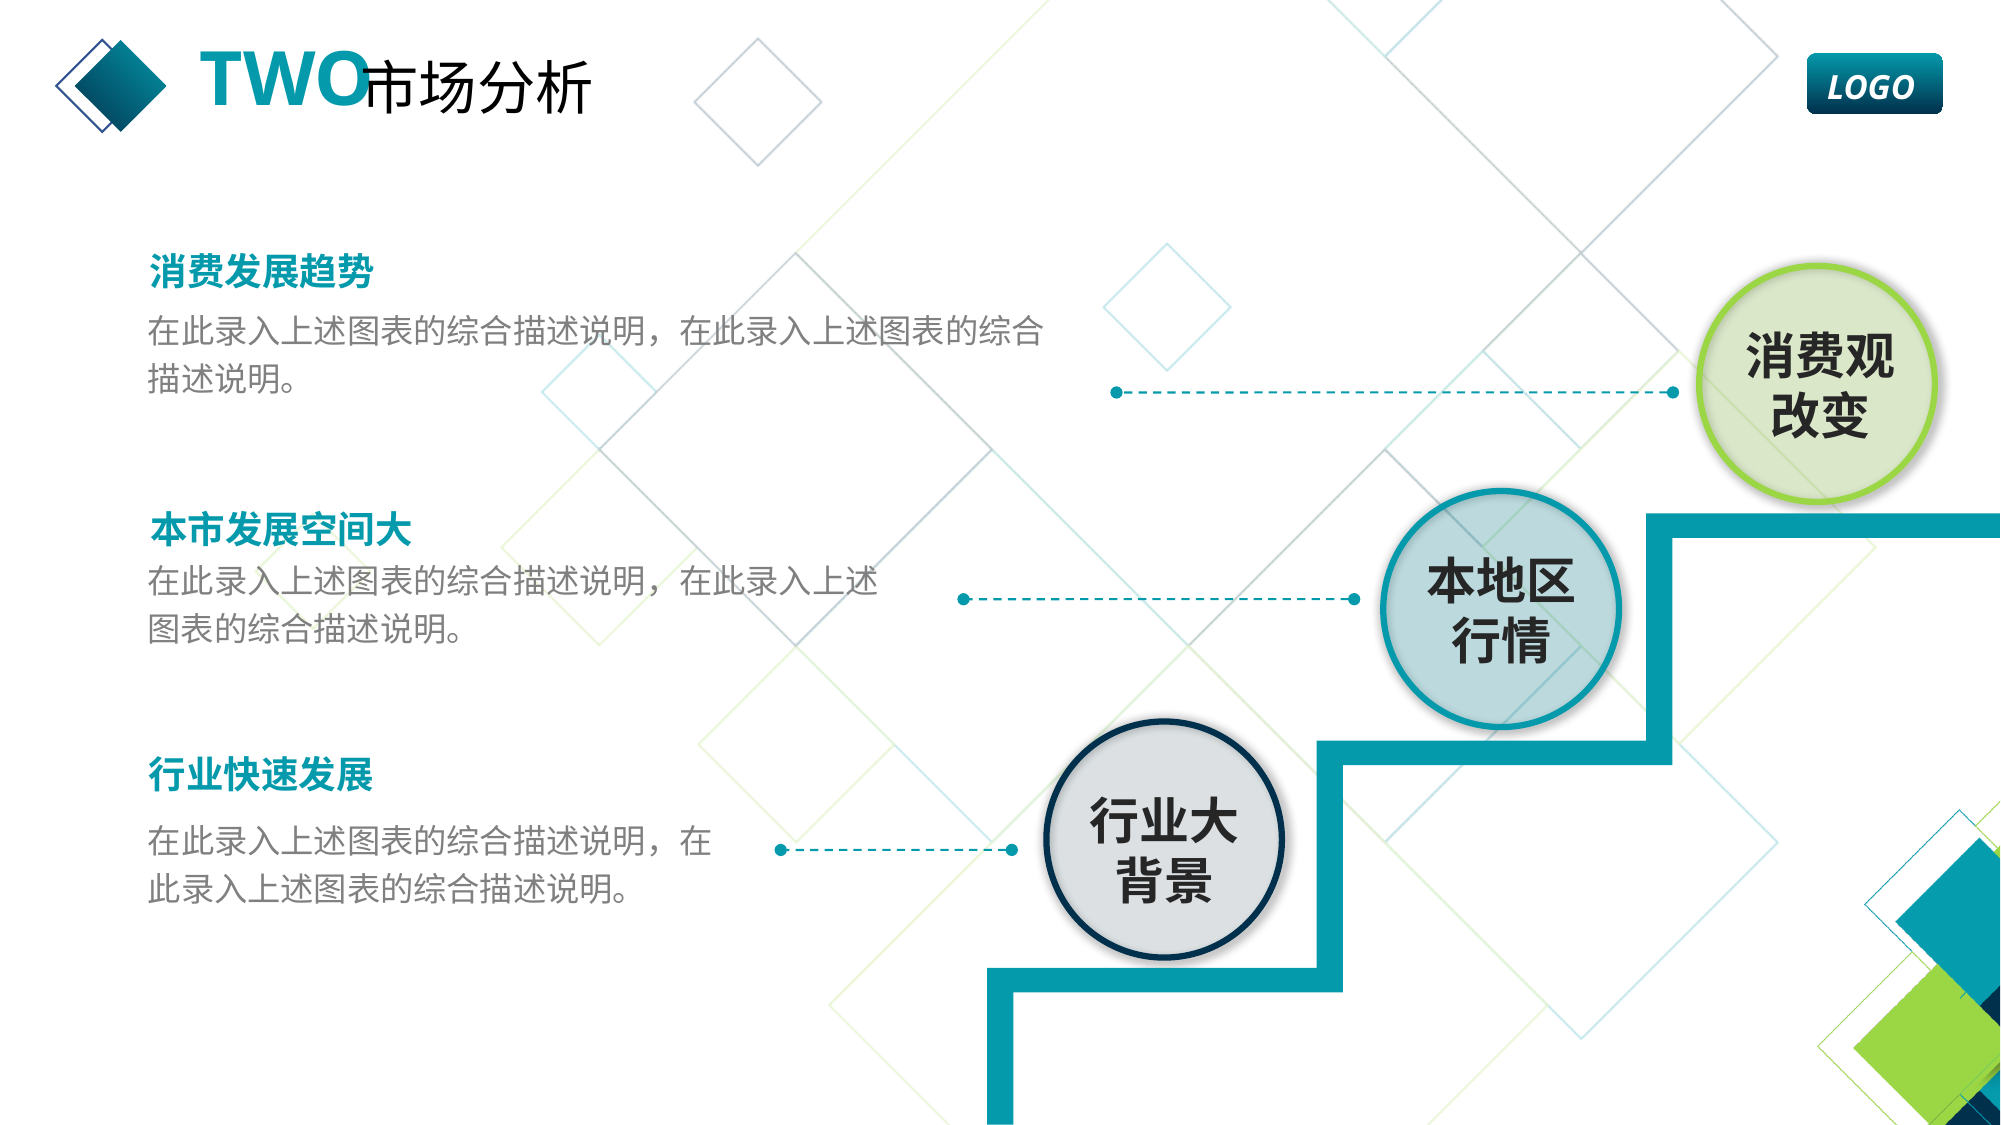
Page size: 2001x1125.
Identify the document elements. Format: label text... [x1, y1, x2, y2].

picture [1798, 691, 2001, 1125]
text_box [1614, 574, 1620, 644]
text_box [132, 240, 1093, 404]
text_box [1661, 386, 1680, 399]
text_box [774, 843, 787, 857]
text_box [1046, 792, 1056, 887]
text_box [1061, 721, 1267, 781]
text_box [957, 593, 971, 606]
text_box [1720, 265, 1914, 316]
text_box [132, 744, 746, 914]
text_box 行业大背景 [1056, 781, 1273, 917]
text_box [184, 23, 976, 130]
text_box 消费观改变 [1705, 316, 1935, 452]
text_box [132, 498, 923, 655]
text_box [1404, 677, 1598, 728]
text_box [1404, 490, 1598, 541]
text_box [1342, 592, 1361, 606]
text_box [1110, 386, 1123, 399]
text_box [1383, 572, 1389, 646]
text_box [1075, 917, 1253, 958]
text_box [1720, 452, 1914, 502]
text_box 本地区行情 [1389, 541, 1614, 677]
text_box [987, 513, 2000, 1125]
text_box [1273, 794, 1282, 885]
text_box [1000, 843, 1018, 857]
text_box [1699, 347, 1705, 421]
